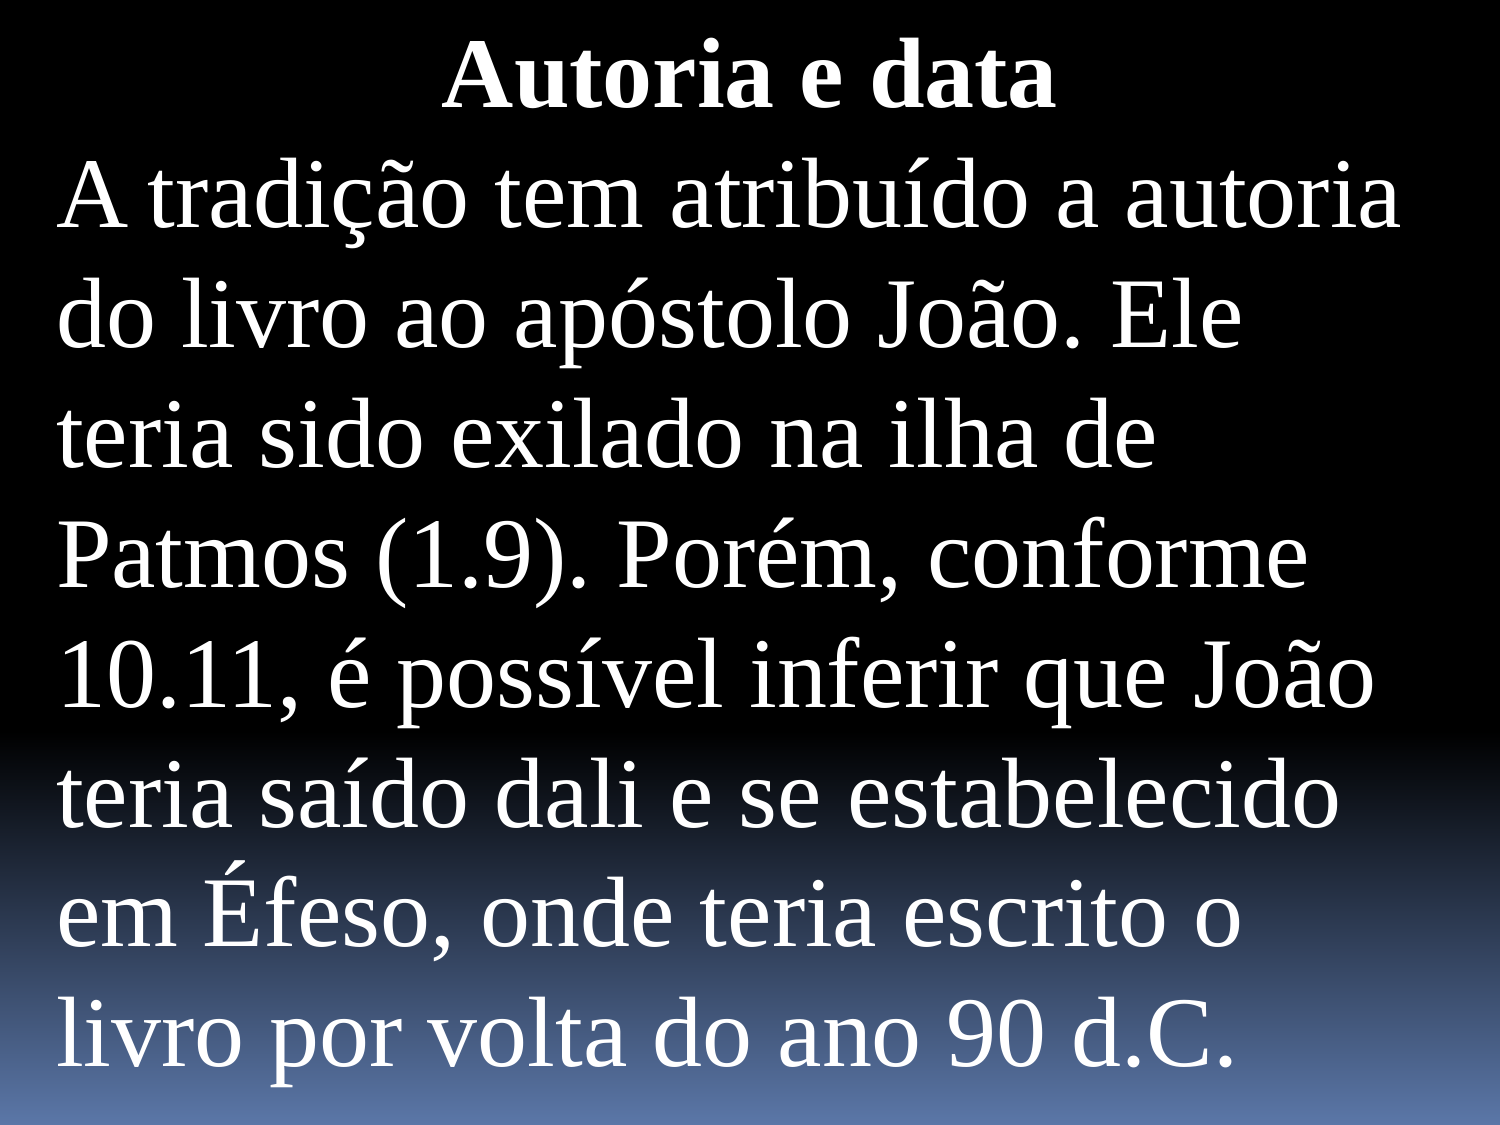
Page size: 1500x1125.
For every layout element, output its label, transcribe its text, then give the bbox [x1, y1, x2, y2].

text_box Autoria e data A tradição tem atribuído a autoria do livro ao apóstolo João. Ele teria sido exilado na ilha de Patmos (1.9). Porém, conforme 10.11, é possível inferir que João teria saído dali e se estabelecido em Éfeso, onde teria escrito o livro por volta do ano 90 d.C. [41, 0, 1459, 1125]
